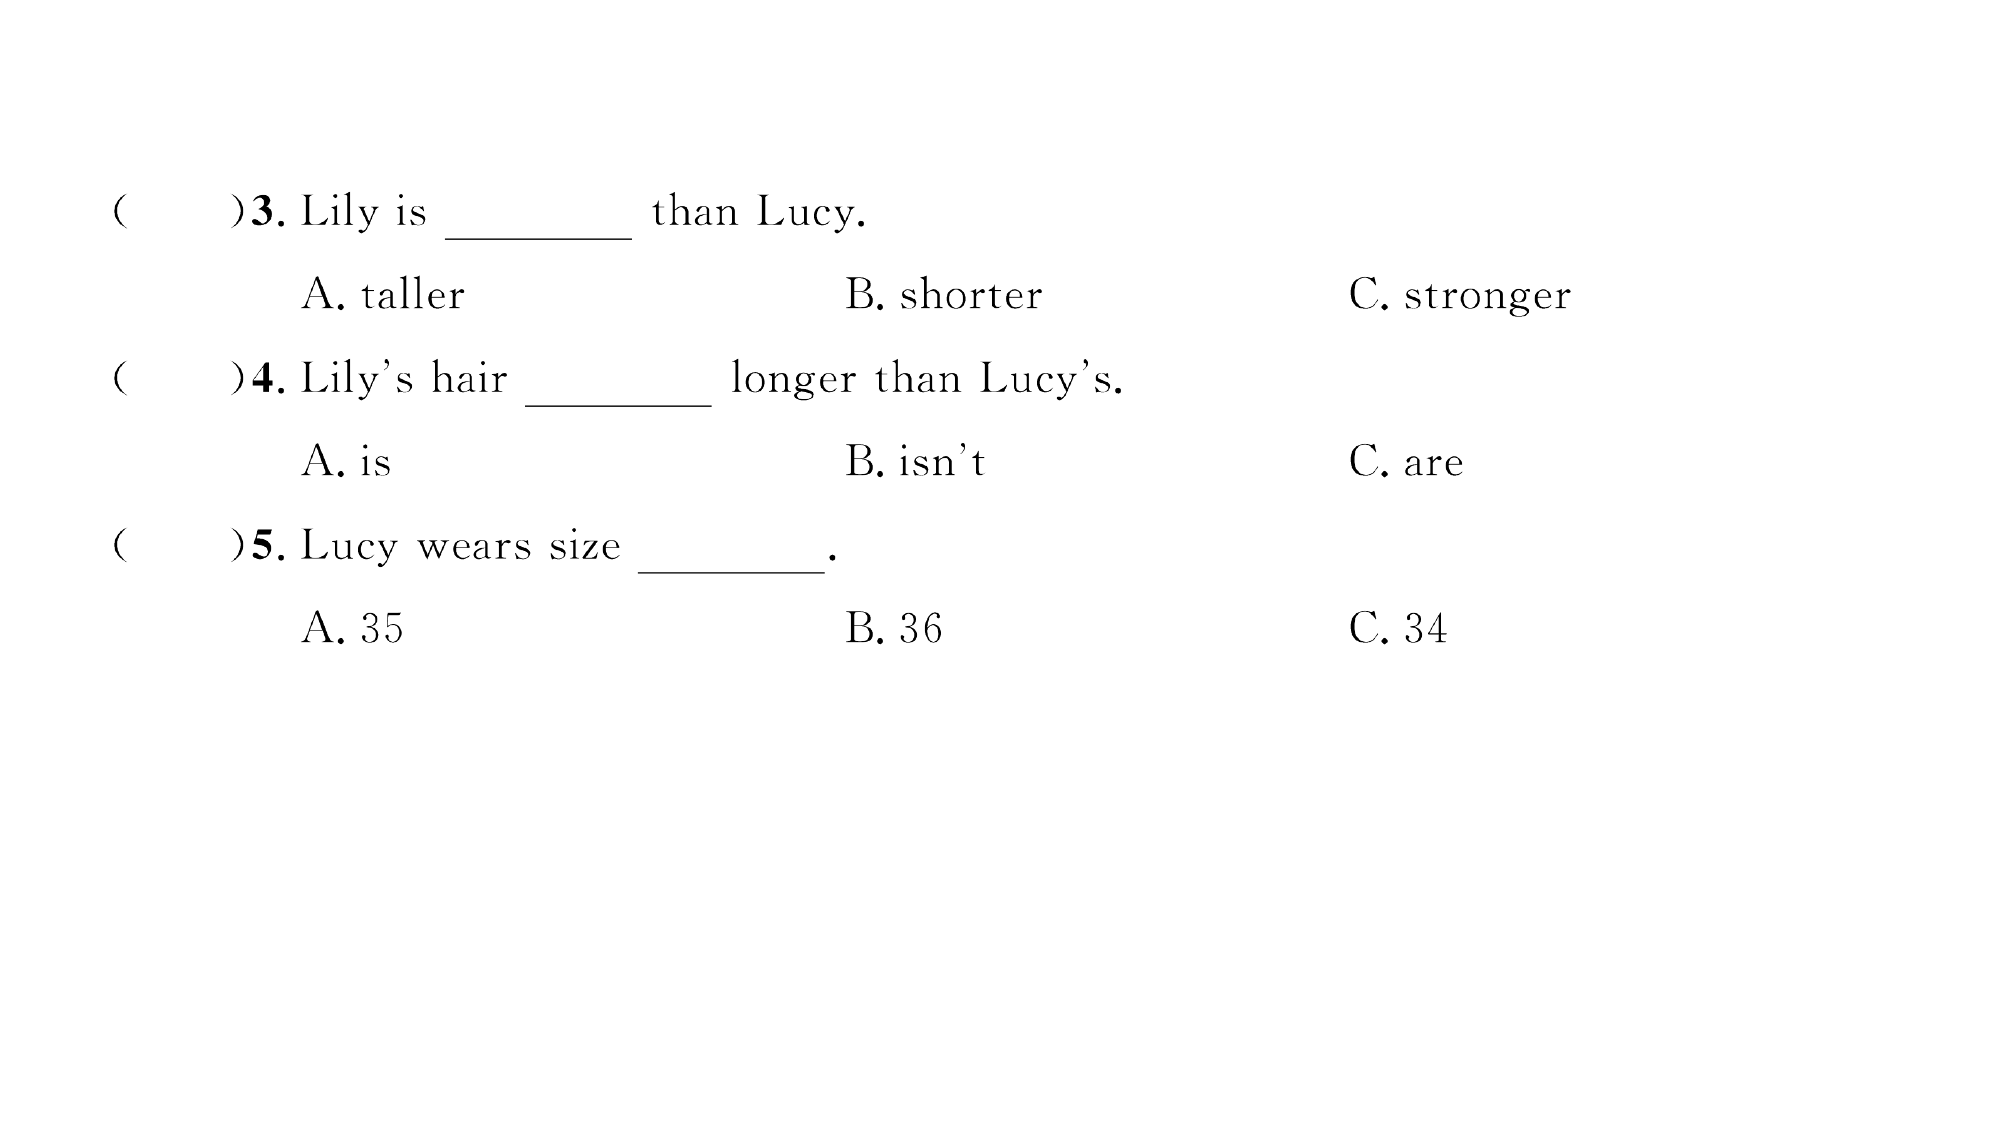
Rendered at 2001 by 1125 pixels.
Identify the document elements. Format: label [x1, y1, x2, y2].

picture [110, 162, 2000, 665]
